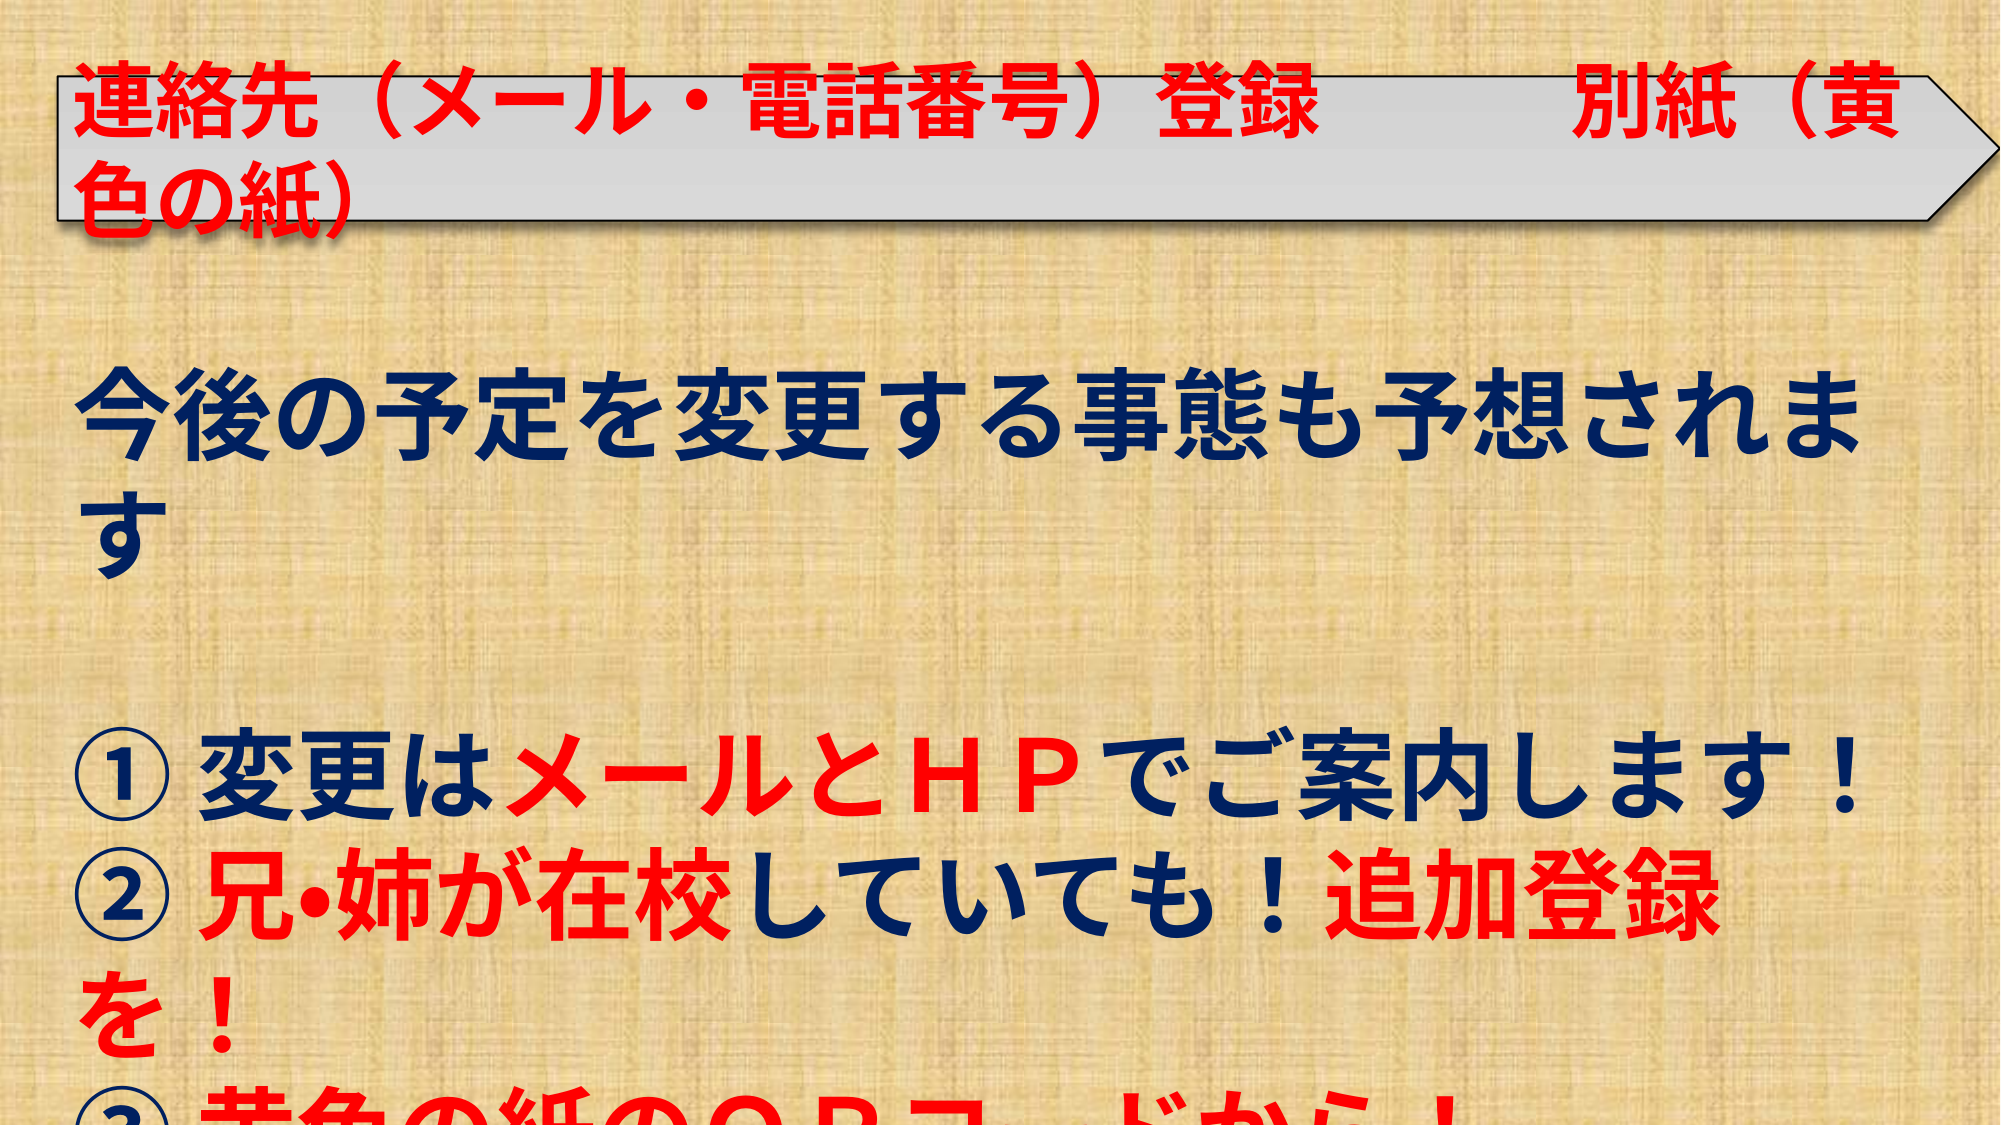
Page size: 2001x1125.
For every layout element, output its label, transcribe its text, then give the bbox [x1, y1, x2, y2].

picture [0, 0, 2001, 1125]
text_box 今後の予定を変更する事態も予想されます ①変更はメールとＨＰでご案内します！ ②兄・姉が在校していても！追加登録を！ ③黄色の紙のＱＲコードから！ [56, 343, 1939, 1099]
text_box 連絡先（メール・電話番号）登録 別紙（黄色の紙） [56, 75, 2000, 222]
